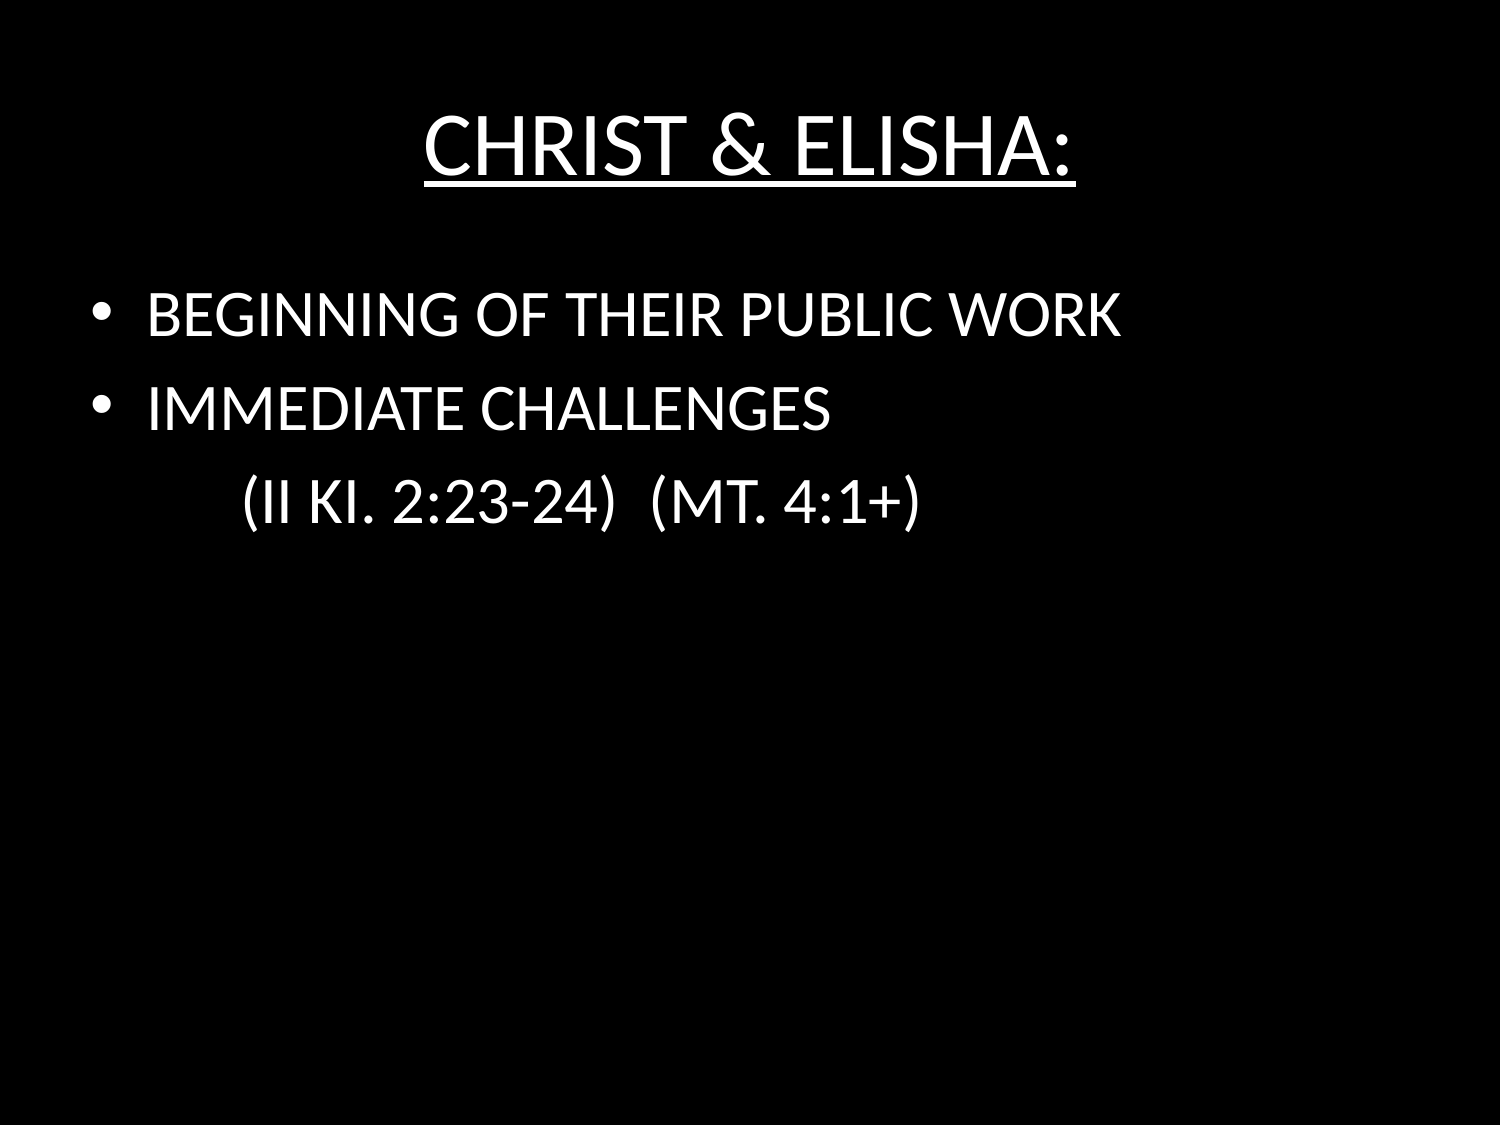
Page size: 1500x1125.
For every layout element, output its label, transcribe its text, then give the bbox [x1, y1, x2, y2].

title CHRIST & ELISHA: [75, 45, 1425, 233]
list BEGINNING OF THEIR PUBLIC WORK IMMEDIATE CHALLENGES (II KI. 2:23-24) (MT. 4:1+) [75, 262, 1425, 1005]
